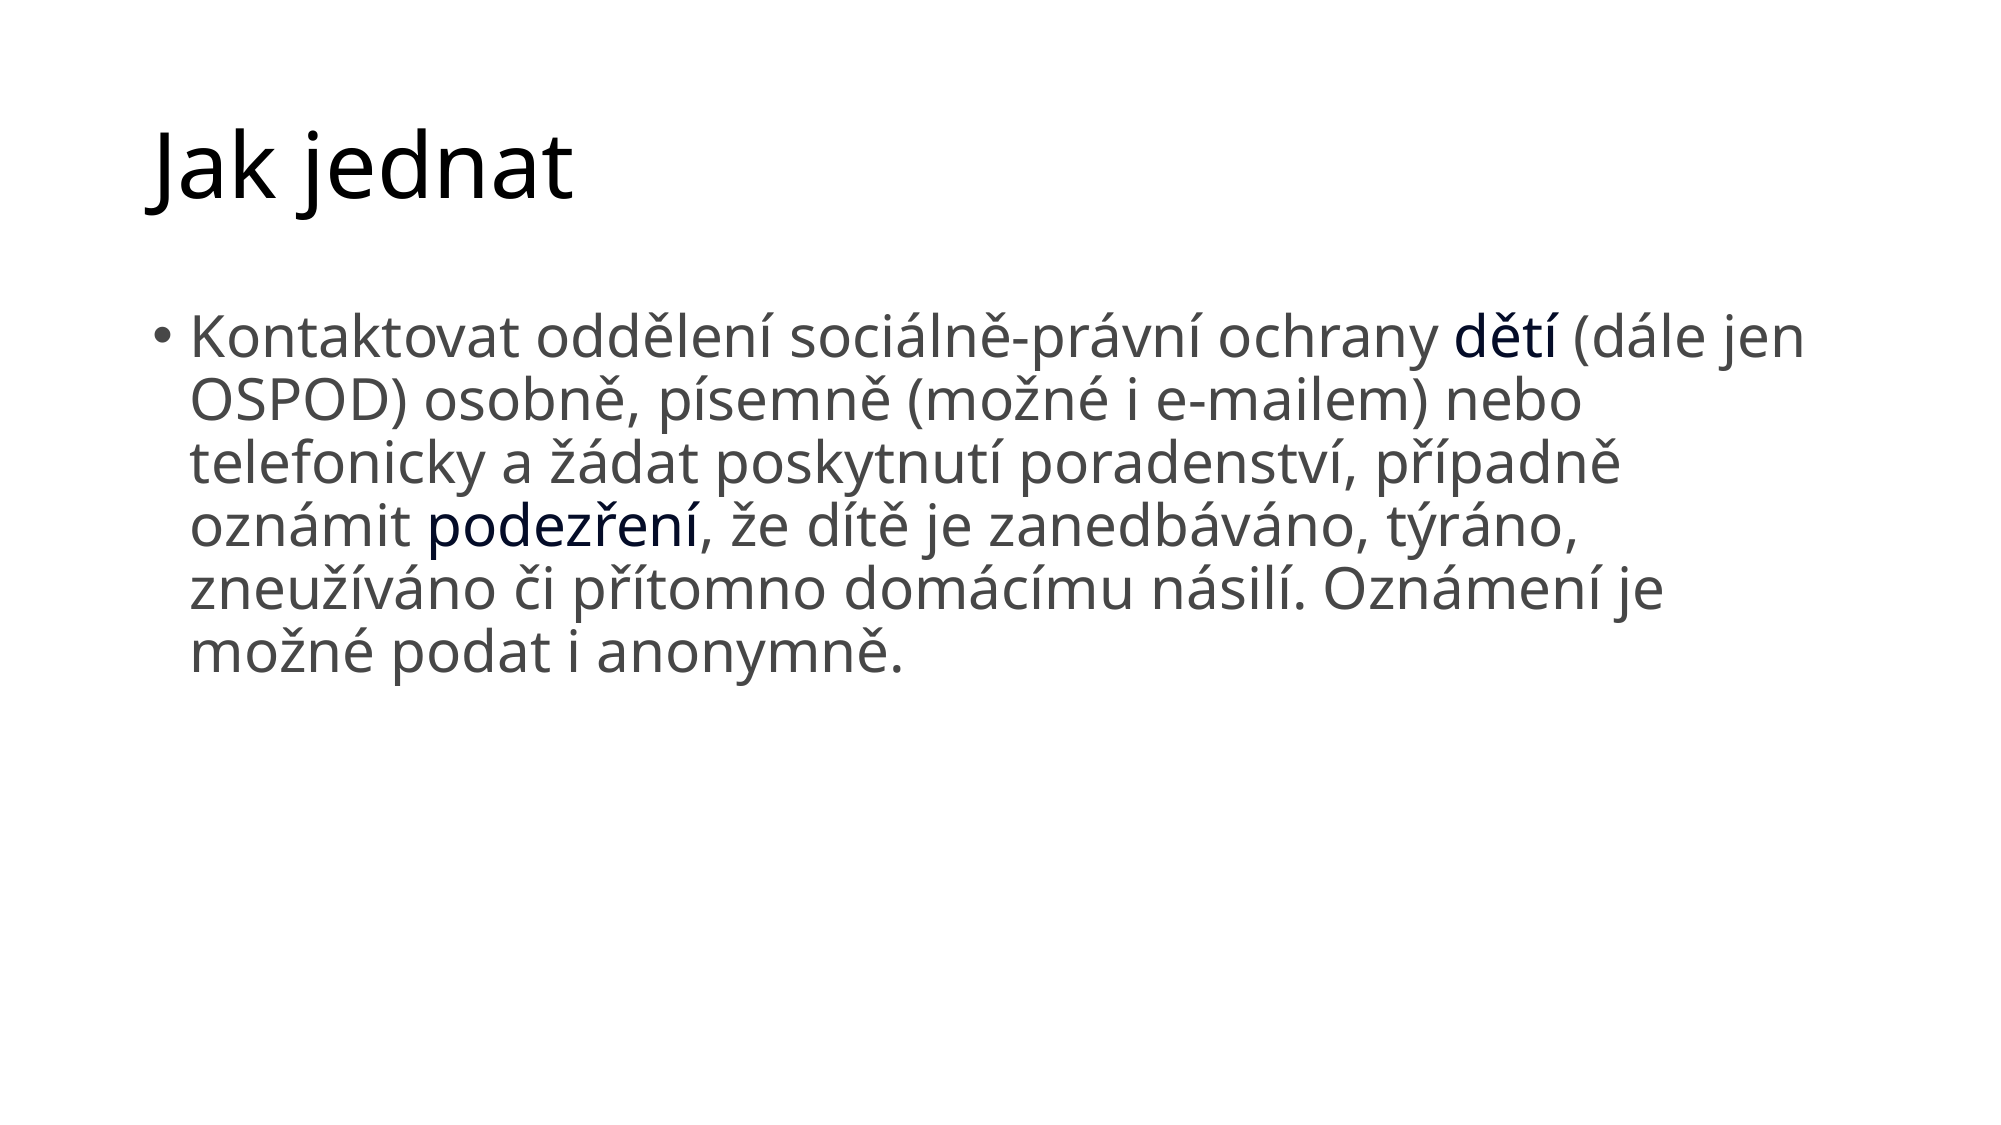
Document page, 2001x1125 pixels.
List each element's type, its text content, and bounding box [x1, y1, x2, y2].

list Kontaktovat oddělení sociálně-právní ochrany dětí (dále jen OSPOD) osobně, písemně (možné i e-mailem) nebo telefonicky a žádat poskytnutí poradenství, případně oznámit podezření, že dítě je zanedbáváno, týráno, zneužíváno či přítomno domácímu násilí. Oznámení je možné podat i anonymně. [137, 299, 1863, 1014]
title Jak jednat [137, 59, 1863, 278]
